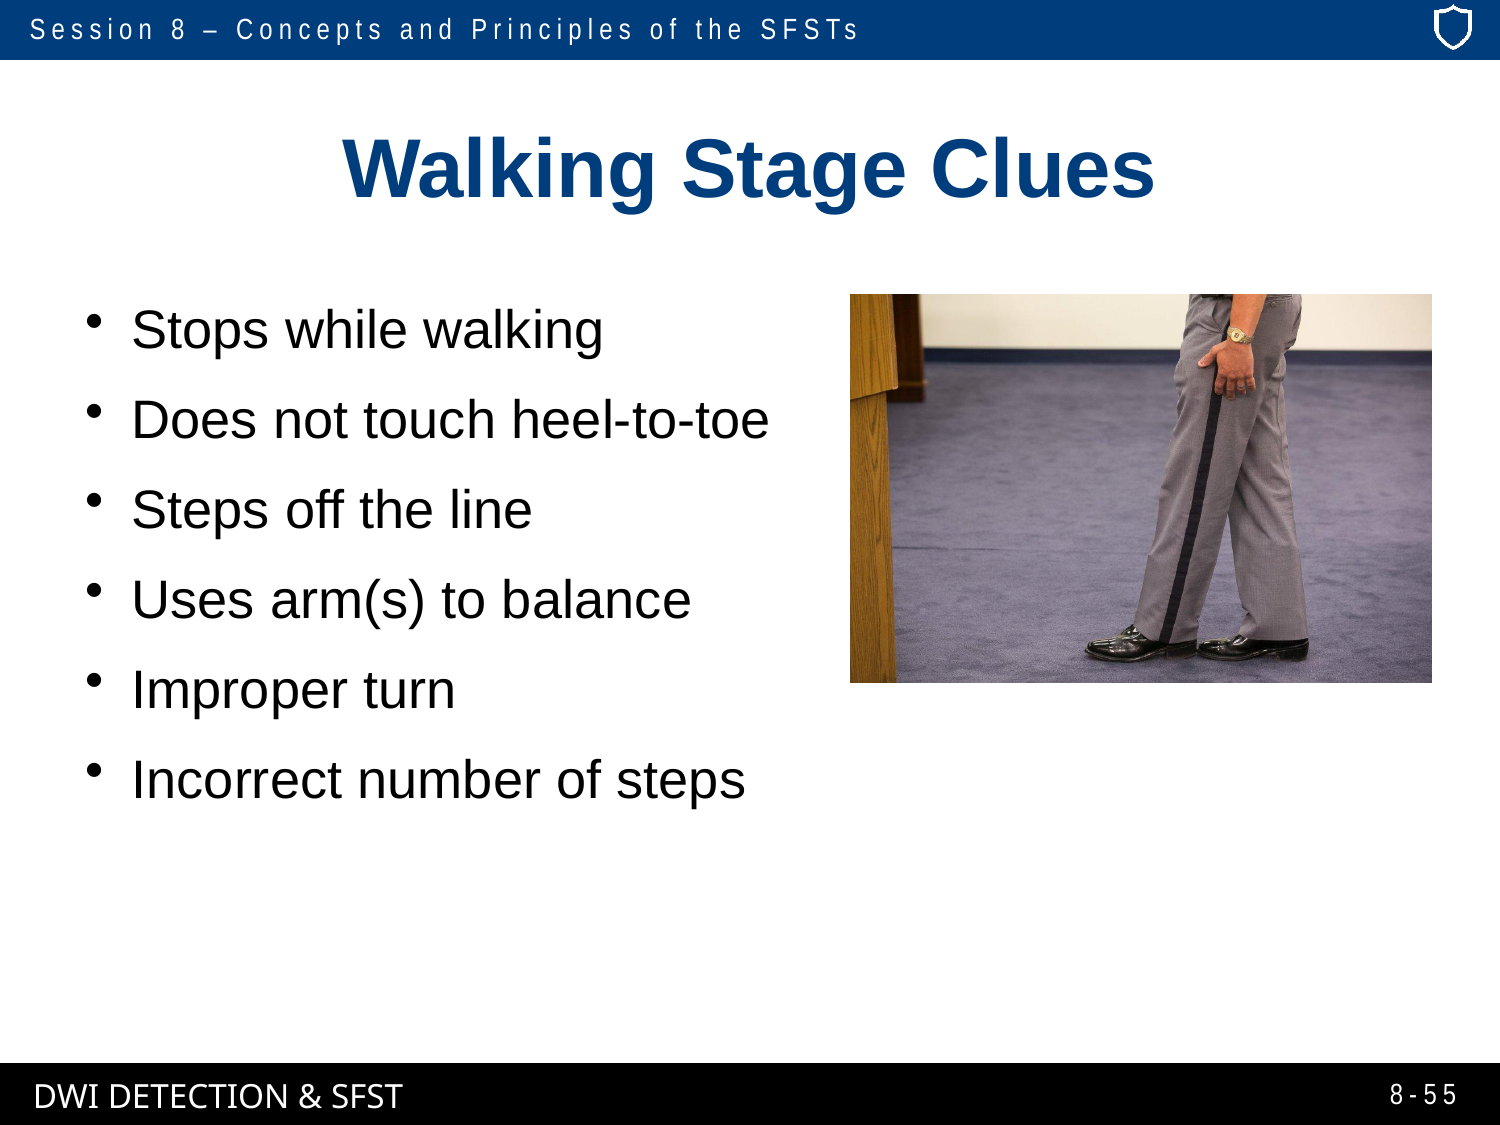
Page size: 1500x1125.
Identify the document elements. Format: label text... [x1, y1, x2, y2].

picture [850, 294, 1432, 683]
title Walking Stage Clues [75, 111, 1425, 217]
list Stops while walking Does not touch heel-to-toe Steps off the line Uses arm(s) to balance Improper turn Incorrect number of steps [85, 294, 1416, 921]
slide_number 8-55 [1121, 1063, 1472, 1123]
picture [1434, 4, 1472, 50]
